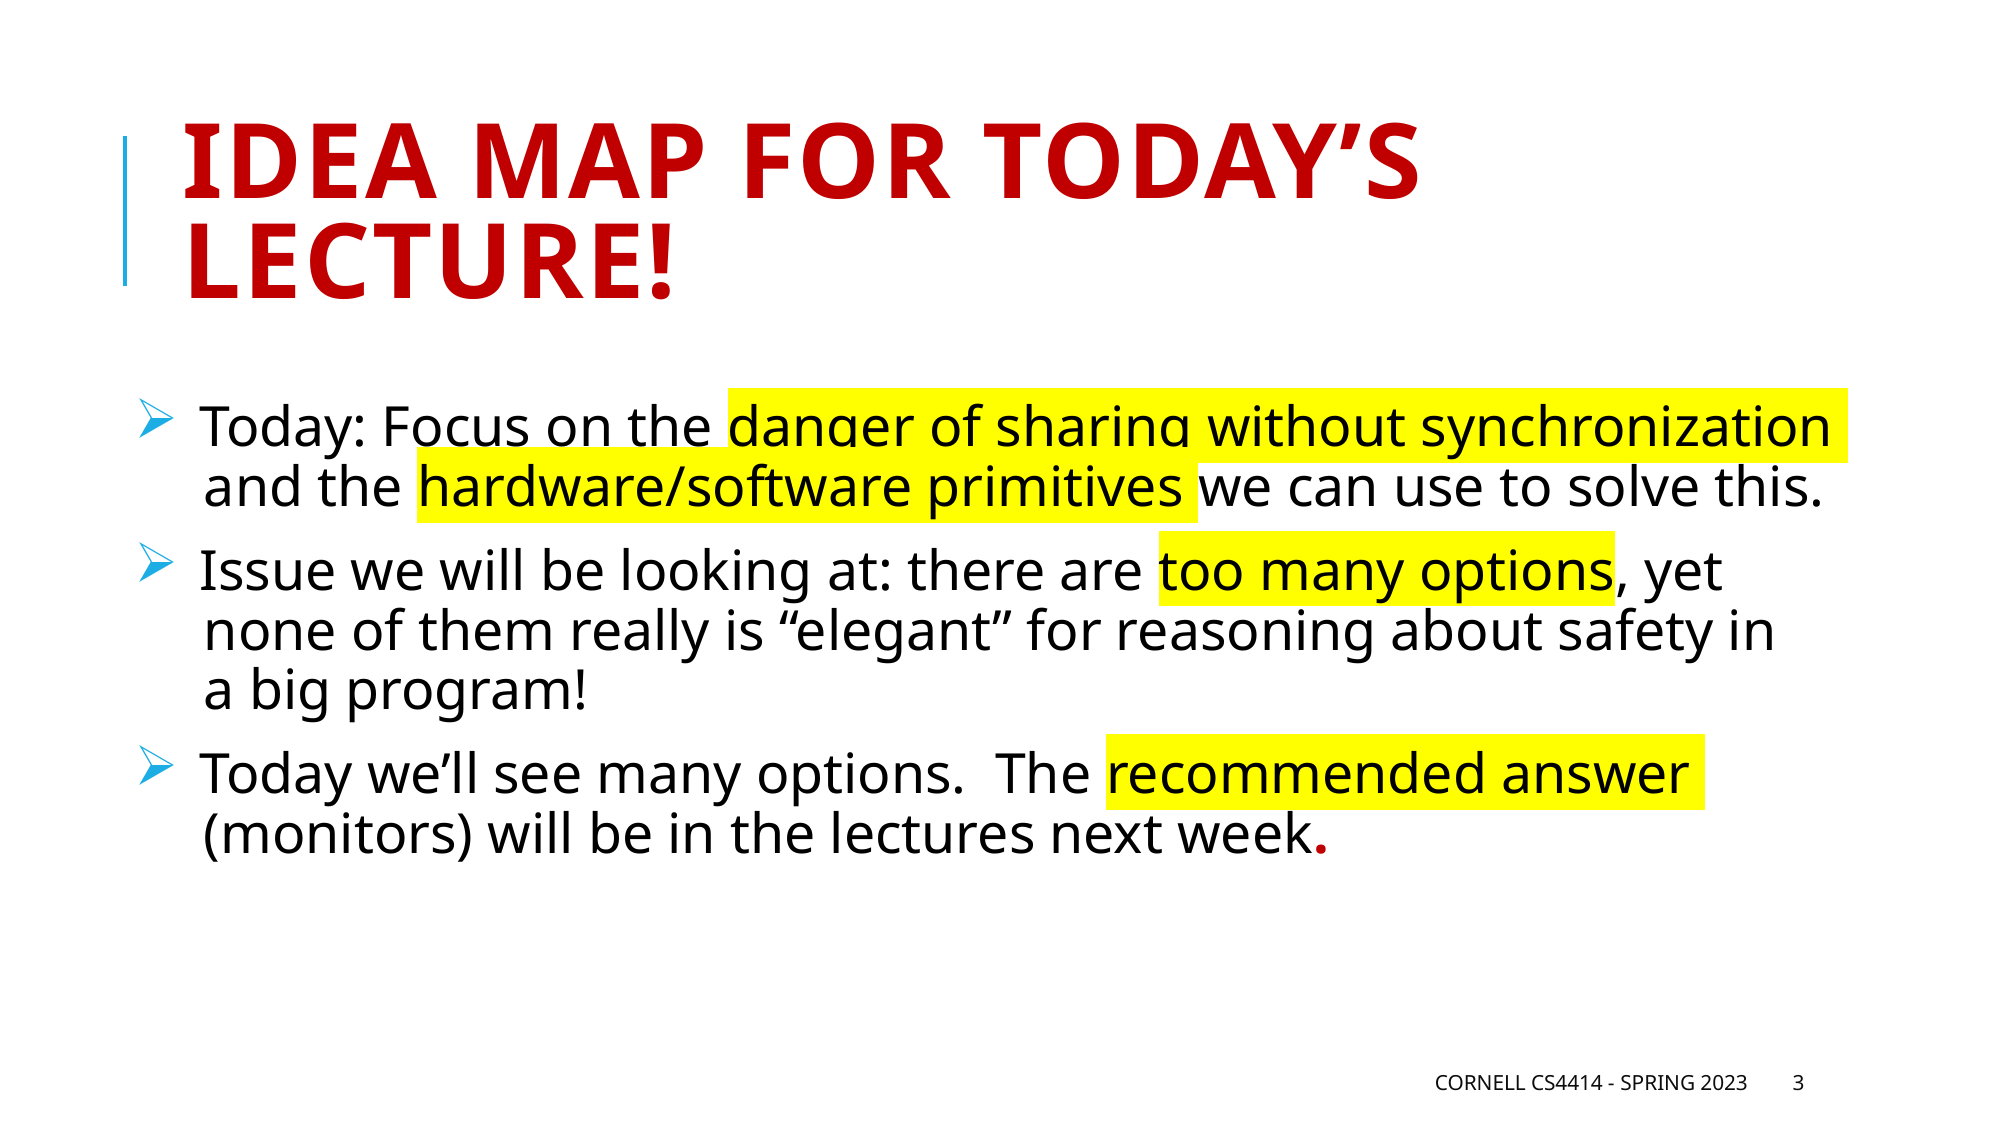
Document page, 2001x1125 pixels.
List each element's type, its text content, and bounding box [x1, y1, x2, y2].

slide_number 3 [1777, 1061, 1938, 1107]
footer Cornell CS4414 - Spring 2023 [794, 1061, 1763, 1107]
title Idea Map For Today’s lecture! [168, 96, 1914, 342]
list Today: Focus on the danger of sharing without synchronization and the hardware/software primitives we can use to solve this. Issue we will be looking at: there are too many options, yet none of them really is “elegant” for reasoning about safety in a big program! Today we’ll see many options. The recommended answer (monitors) will be in the lectures next week. [127, 391, 1894, 1049]
